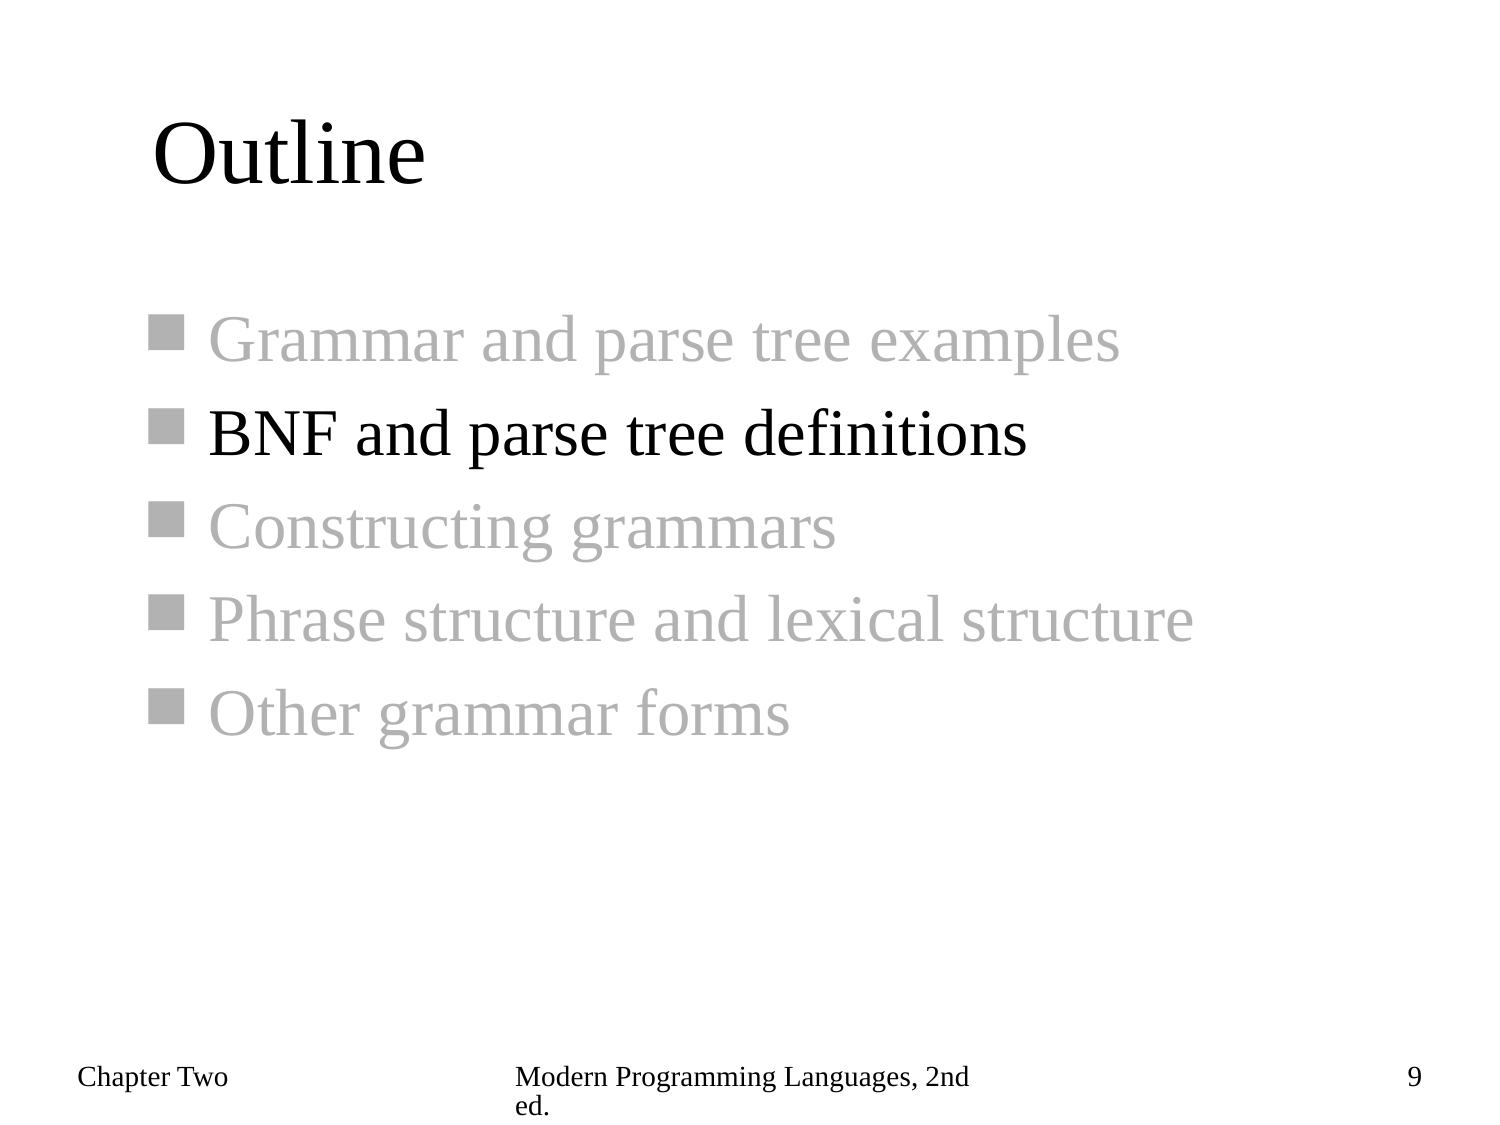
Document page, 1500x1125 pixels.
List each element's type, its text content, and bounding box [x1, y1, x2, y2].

footer Modern Programming Languages, 2nd ed. [499, 1036, 1001, 1113]
list Grammar and parse tree examples BNF and parse tree definitions Constructing grammars Phrase structure and lexical structure Other grammar forms [137, 287, 1413, 963]
slide_number Chapter Two [62, 1036, 401, 1113]
title Outline [137, 56, 1413, 238]
slide_number 9 [1124, 1036, 1438, 1113]
